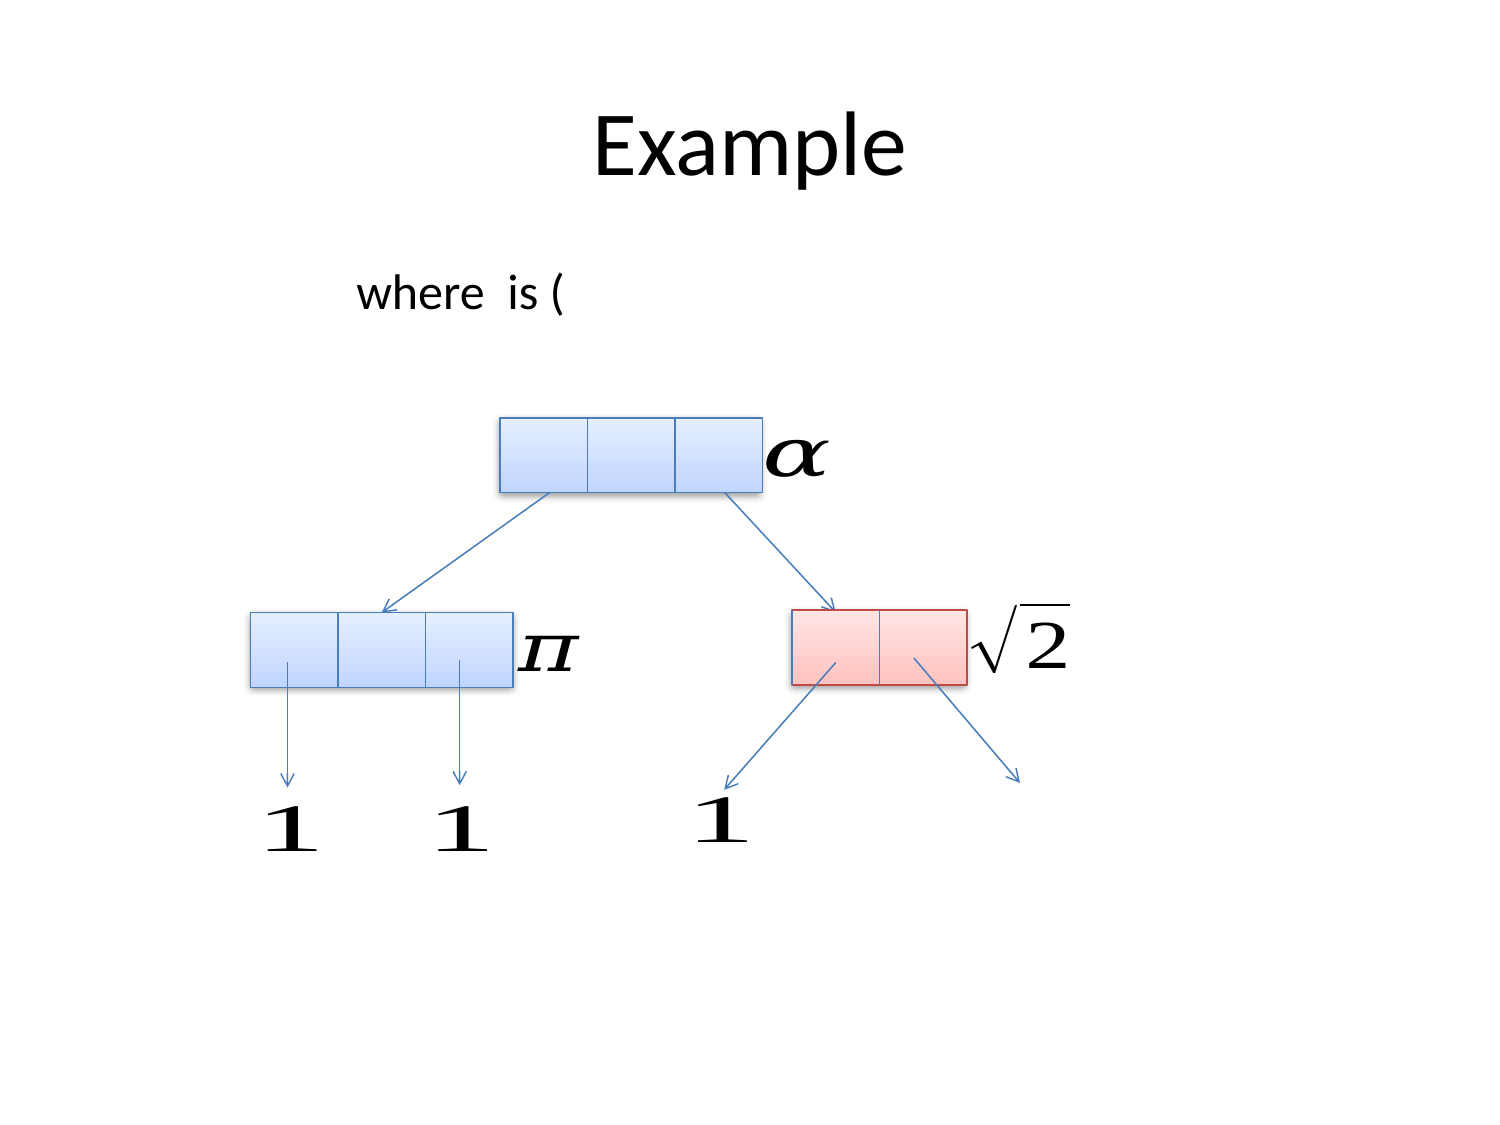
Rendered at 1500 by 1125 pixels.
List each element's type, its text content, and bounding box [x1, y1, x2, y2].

text_box [430, 621, 514, 688]
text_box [724, 492, 837, 613]
text_box [499, 417, 587, 493]
title Example [75, 45, 1425, 233]
text_box [339, 612, 421, 688]
text_box [796, 609, 879, 686]
text_box [250, 612, 337, 688]
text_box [723, 662, 837, 790]
text_box [880, 609, 968, 686]
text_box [381, 492, 550, 613]
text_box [913, 657, 1021, 784]
text_box [588, 417, 674, 493]
text_box [676, 417, 763, 493]
